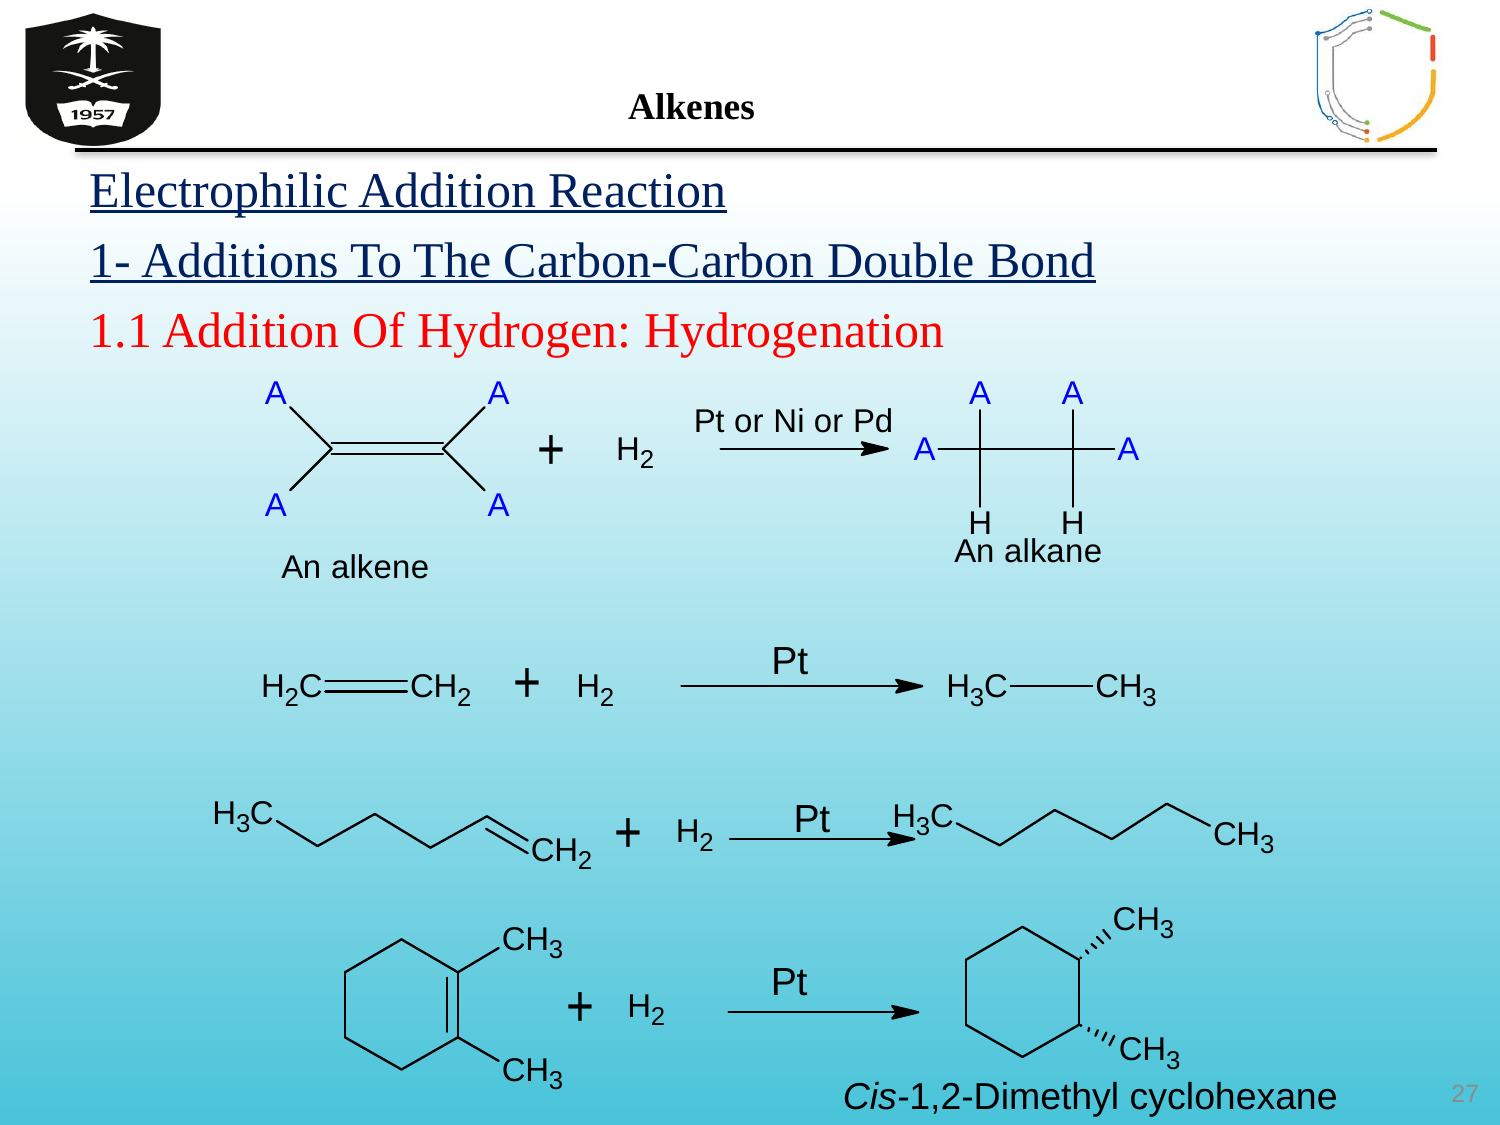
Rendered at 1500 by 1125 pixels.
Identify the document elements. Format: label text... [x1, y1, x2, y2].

text_box Cis-1,2-Dimethyl cyclohexane [828, 1064, 1353, 1125]
text_box Electrophilic Addition Reaction 1- Additions To The Carbon-Carbon Double Bond 1.1 Addition Of Hydrogen: Hydrogenation [74, 160, 1425, 375]
text_box Alkenes [613, 74, 771, 135]
slide_number 27 [1279, 1062, 1495, 1122]
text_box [212, 374, 1276, 1098]
picture [24, 12, 163, 151]
picture [1287, 0, 1463, 165]
